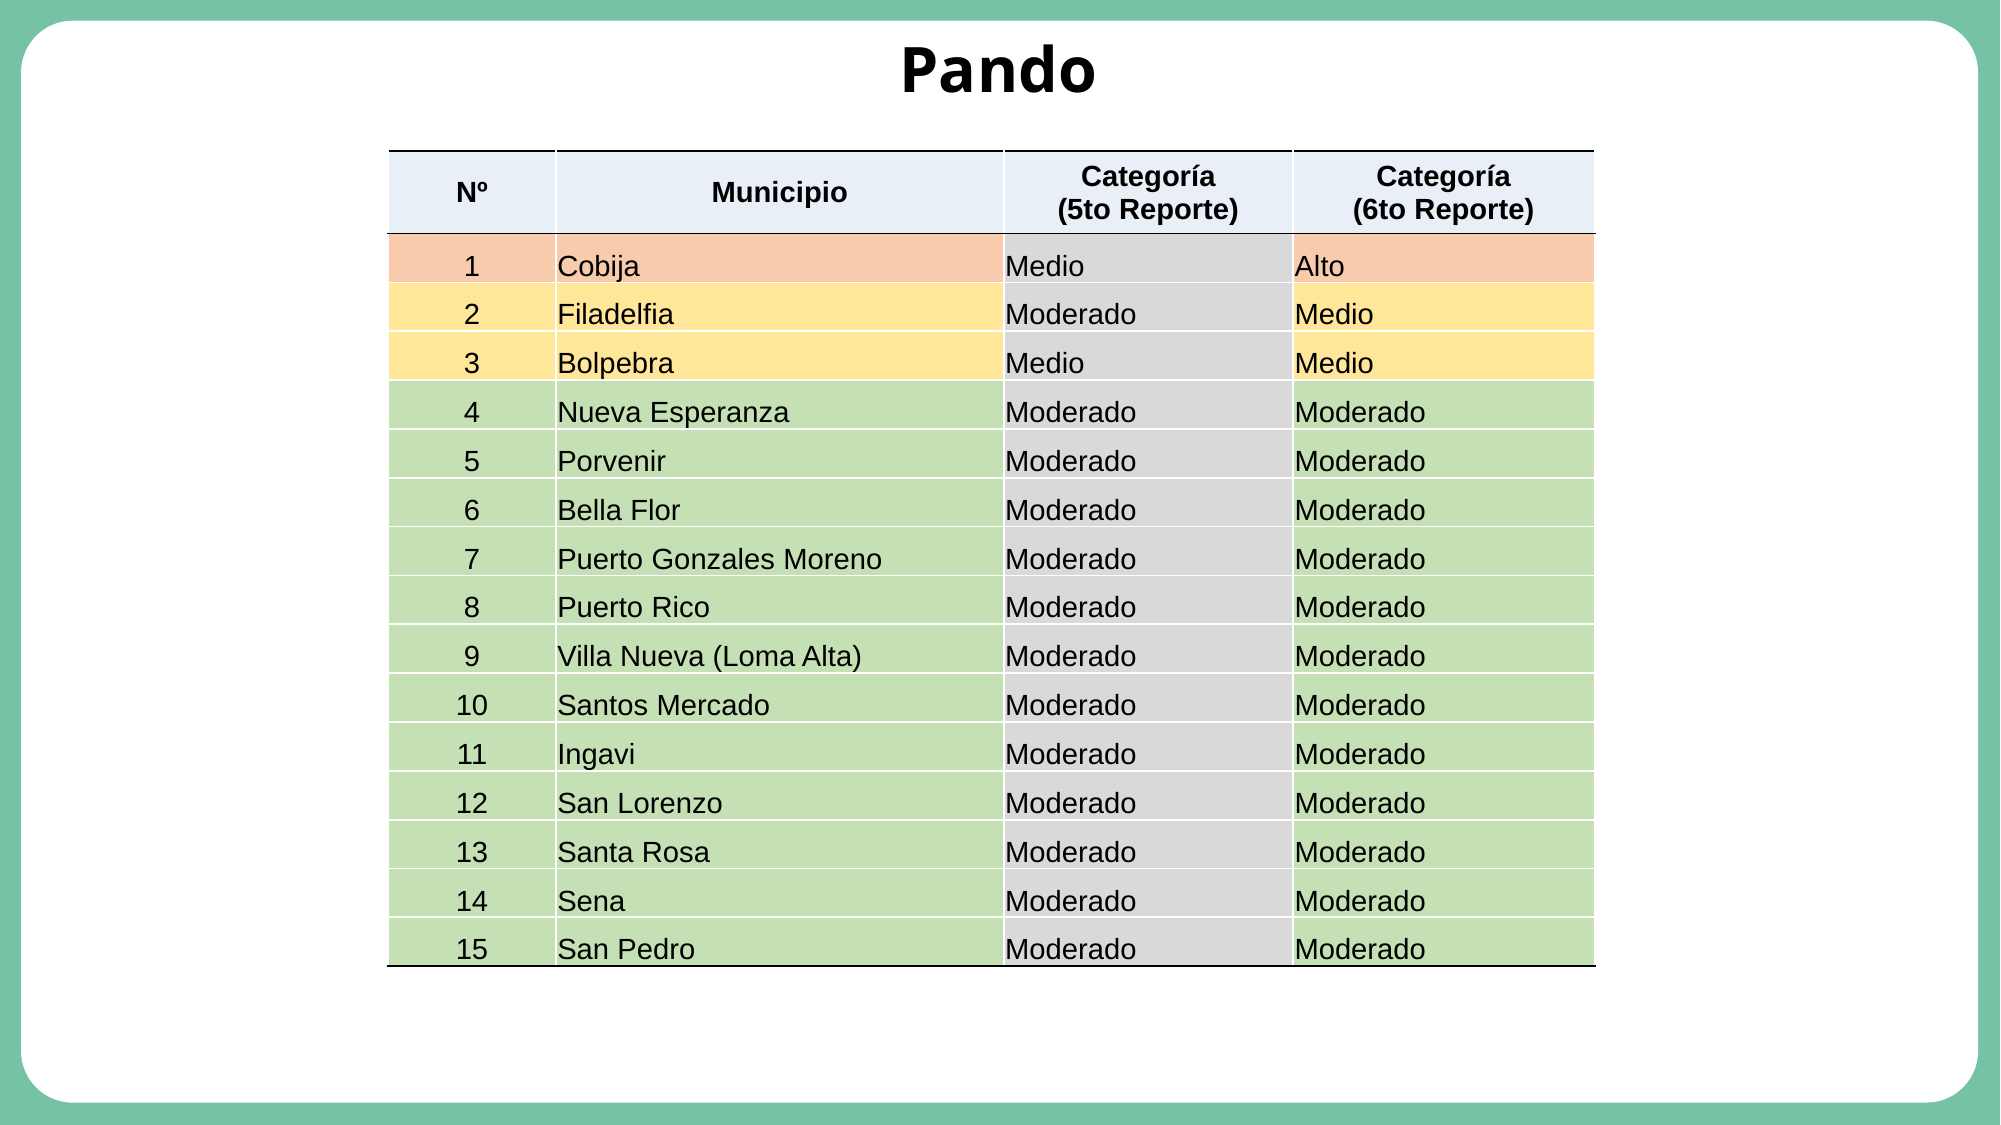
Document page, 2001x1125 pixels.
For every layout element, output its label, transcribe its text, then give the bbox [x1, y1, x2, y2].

table_cell Medio [1294, 332, 1594, 379]
table_cell 7 [389, 527, 555, 575]
table_cell Ingavi [557, 723, 1003, 770]
table_cell Moderado [1294, 772, 1594, 819]
table_cell 13 [389, 821, 555, 868]
table_cell Santos Mercado [557, 674, 1003, 721]
table_cell 10 [389, 674, 555, 721]
table_cell Porvenir [557, 430, 1003, 477]
table_cell 3 [389, 332, 555, 379]
table_cell 11 [389, 723, 555, 770]
table_cell 9 [389, 625, 555, 672]
table_cell 15 [389, 918, 555, 965]
table_header Municipio [557, 152, 1003, 233]
table_cell Moderado [1005, 283, 1292, 330]
table_cell Medio [1005, 234, 1292, 282]
table_cell Bella Flor [557, 479, 1003, 526]
table_cell Moderado [1005, 723, 1292, 770]
table_cell Moderado [1294, 723, 1594, 770]
title Pando [77, 31, 1919, 114]
table_cell Moderado [1005, 772, 1292, 819]
table_cell Moderado [1294, 479, 1594, 526]
table_cell Moderado [1005, 381, 1292, 428]
table_cell Cobija [557, 234, 1003, 282]
table_cell Medio [1294, 283, 1594, 330]
table_cell San Lorenzo [557, 772, 1003, 819]
table_cell 4 [389, 381, 555, 428]
table_cell Puerto Gonzales Moreno [557, 527, 1003, 575]
table_cell Moderado [1005, 918, 1292, 965]
table_cell Moderado [1294, 576, 1594, 623]
table_cell Villa Nueva (Loma Alta) [557, 625, 1003, 672]
table_cell Moderado [1005, 869, 1292, 916]
table_cell 6 [389, 479, 555, 526]
table_cell Bolpebra [557, 332, 1003, 379]
table_cell Moderado [1294, 674, 1594, 721]
table_cell Moderado [1005, 576, 1292, 623]
table_header Categoría (6to Reporte) [1294, 152, 1594, 233]
table_cell Medio [1005, 332, 1292, 379]
table_cell Sena [557, 869, 1003, 916]
table_cell Moderado [1005, 430, 1292, 477]
table_cell Moderado [1294, 527, 1594, 575]
table_cell Moderado [1294, 430, 1594, 477]
table_cell Alto [1294, 234, 1594, 282]
table_cell 8 [389, 576, 555, 623]
table_cell San Pedro [557, 918, 1003, 965]
table_cell Moderado [1294, 918, 1594, 965]
table_cell 14 [389, 869, 555, 916]
table_cell Moderado [1005, 625, 1292, 672]
table_cell Santa Rosa [557, 821, 1003, 868]
table_cell 12 [389, 772, 555, 819]
table_cell Puerto Rico [557, 576, 1003, 623]
table_header Nº [389, 152, 555, 233]
table_header Categoría (5to Reporte) [1005, 152, 1292, 233]
table_cell Moderado [1294, 821, 1594, 868]
table_cell Moderado [1294, 381, 1594, 428]
table_cell Moderado [1294, 625, 1594, 672]
table_cell Filadelfia [557, 283, 1003, 330]
table_cell Moderado [1294, 869, 1594, 916]
table_cell Nueva Esperanza [557, 381, 1003, 428]
table_cell 5 [389, 430, 555, 477]
table_cell Moderado [1005, 674, 1292, 721]
table_cell 2 [389, 283, 555, 330]
table_cell Moderado [1005, 479, 1292, 526]
table_cell 1 [389, 234, 555, 282]
table_cell Moderado [1005, 821, 1292, 868]
table_cell Moderado [1005, 527, 1292, 575]
